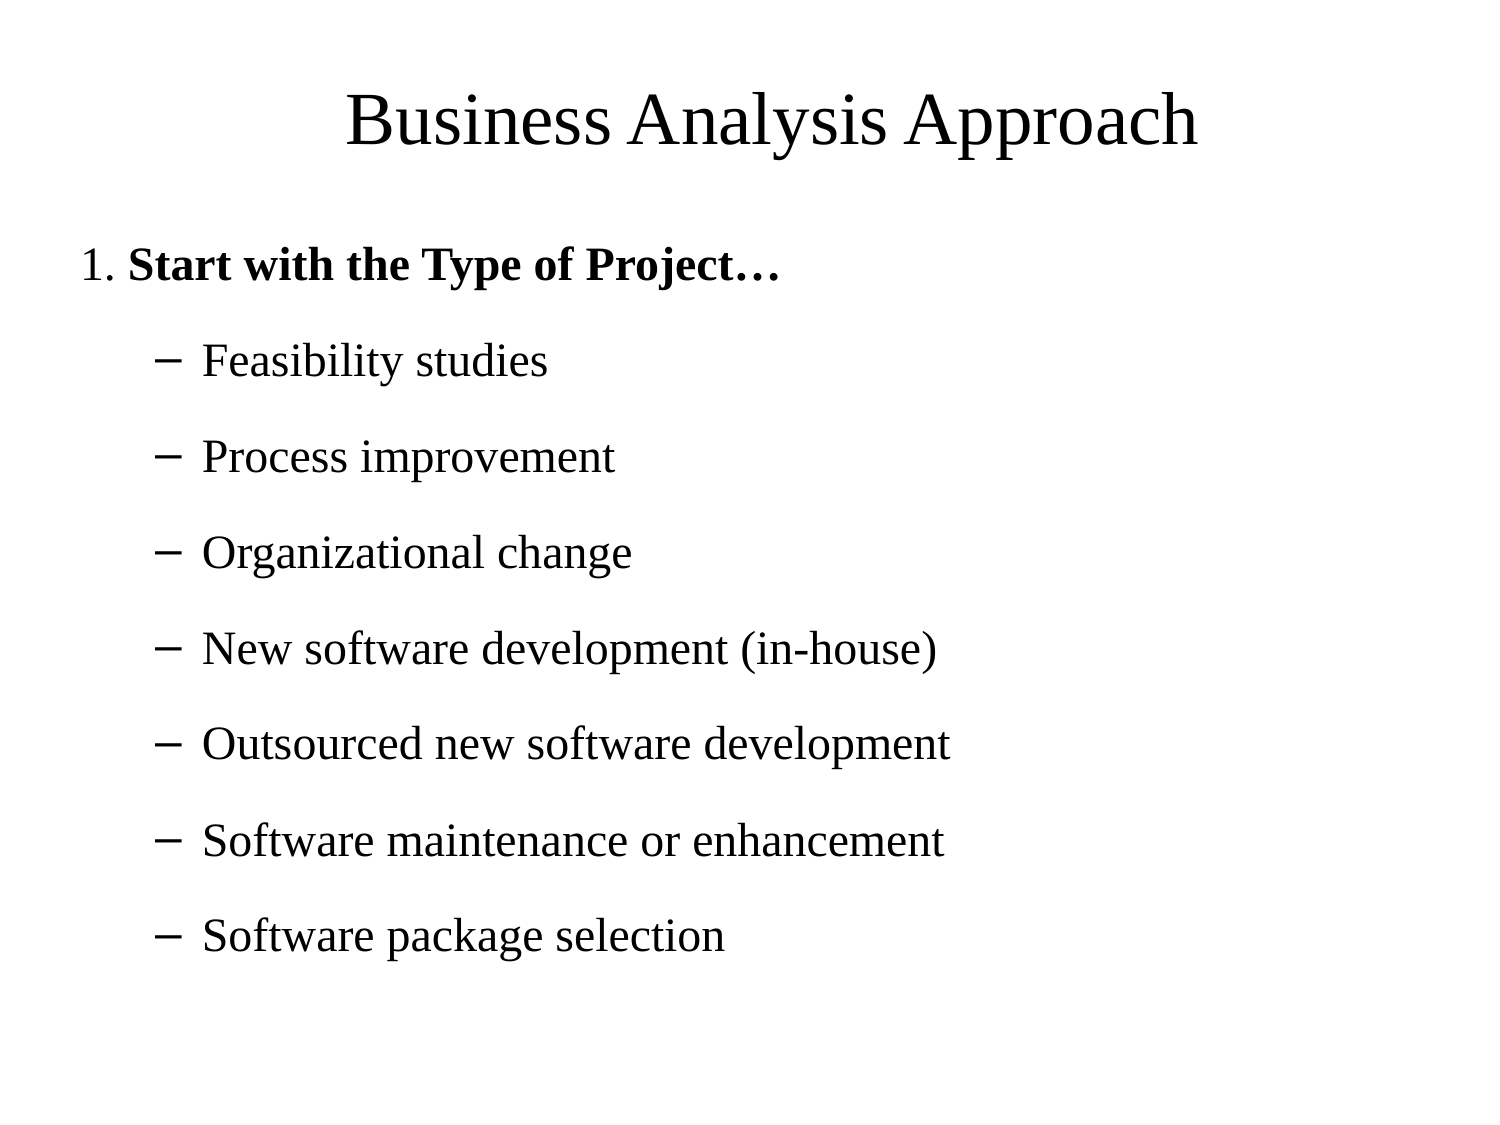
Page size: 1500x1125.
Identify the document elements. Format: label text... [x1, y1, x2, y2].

list 1. Start with the Type of Project… Feasibility studies Process improvement Organizational change New software development (in-house) Outsourced new software development Software maintenance or enhancement Software package selection [64, 196, 1425, 1071]
title Business Analysis Approach [75, 45, 1471, 185]
